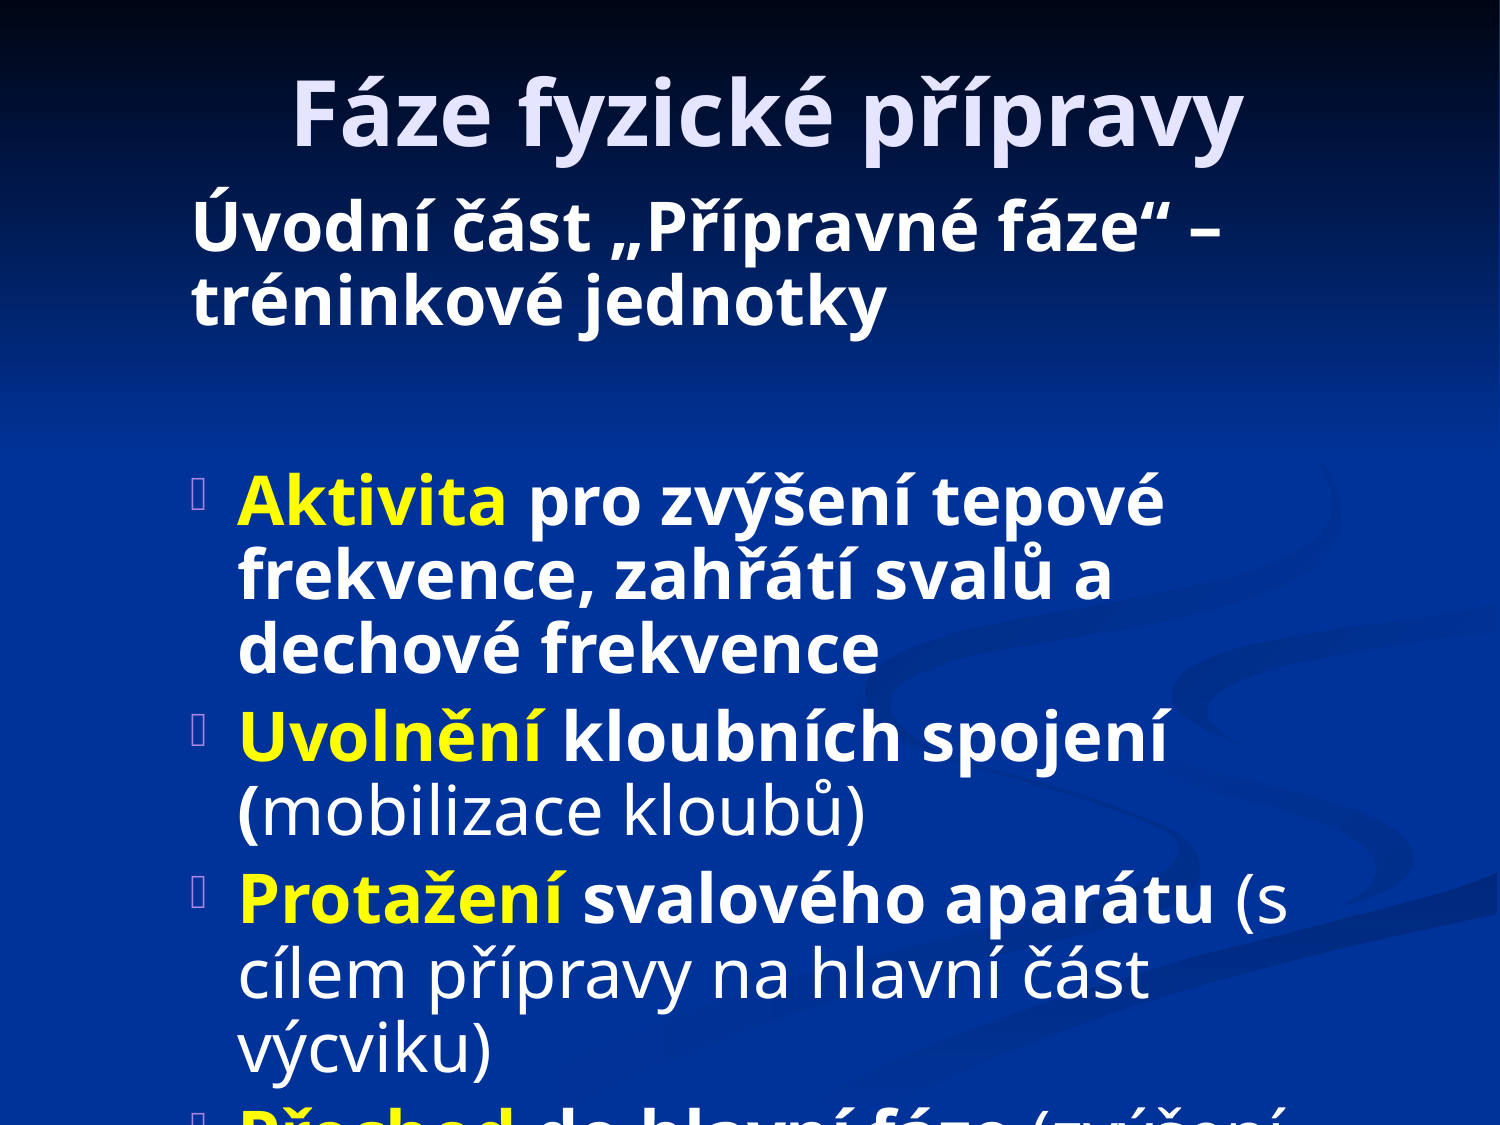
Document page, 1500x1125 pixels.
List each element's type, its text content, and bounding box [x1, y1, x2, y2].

title Fáze fyzické přípravy [123, 46, 1412, 198]
list Úvodní část „Přípravné fáze“ – tréninkové jednotky Aktivita pro zvýšení tepové frekvence, zahřátí svalů a dechové frekvence Uvolnění kloubních spojení (mobilizace kloubů) Protažení svalového aparátu (s cílem přípravy na hlavní část výcviku) Přechod do hlavní fáze (zvýšení tepové frekvence apod.) [100, 184, 1363, 724]
